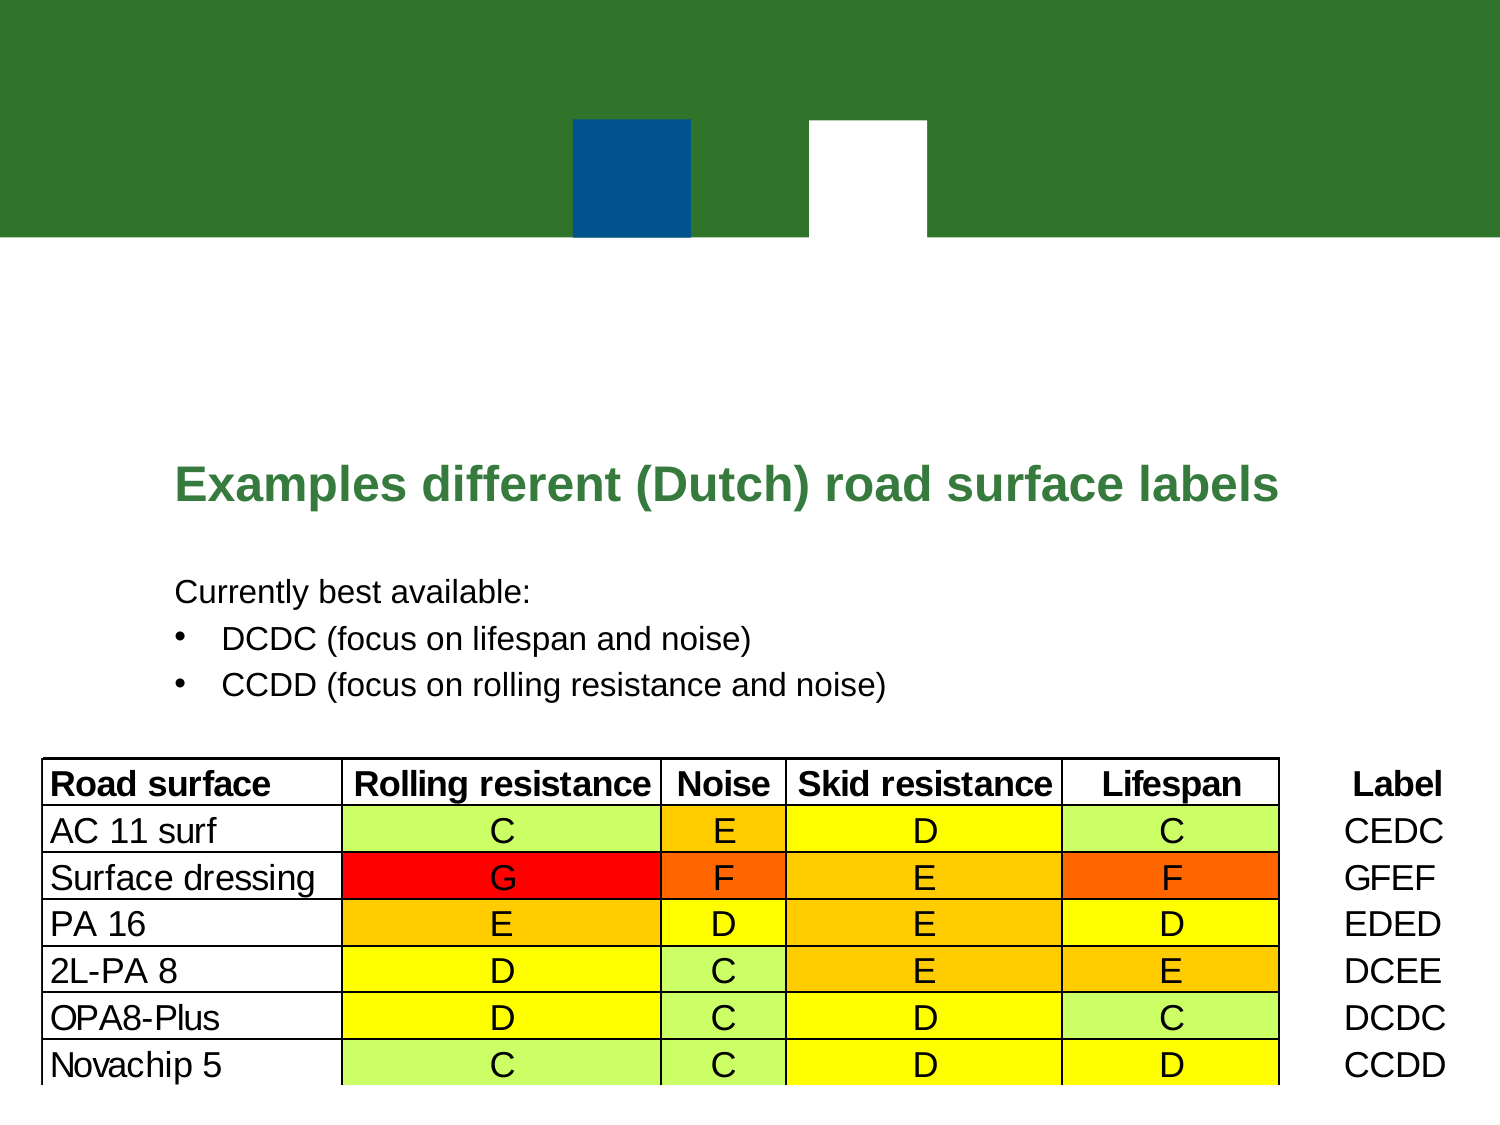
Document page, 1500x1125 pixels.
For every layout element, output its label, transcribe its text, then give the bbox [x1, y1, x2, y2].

list Examples different (Dutch) road surface labels [159, 444, 1341, 548]
picture [41, 757, 1459, 1088]
list Currently best available: DCDC (focus on lifespan and noise) CCDD (focus on rolling resistance and noise) [159, 562, 1341, 755]
